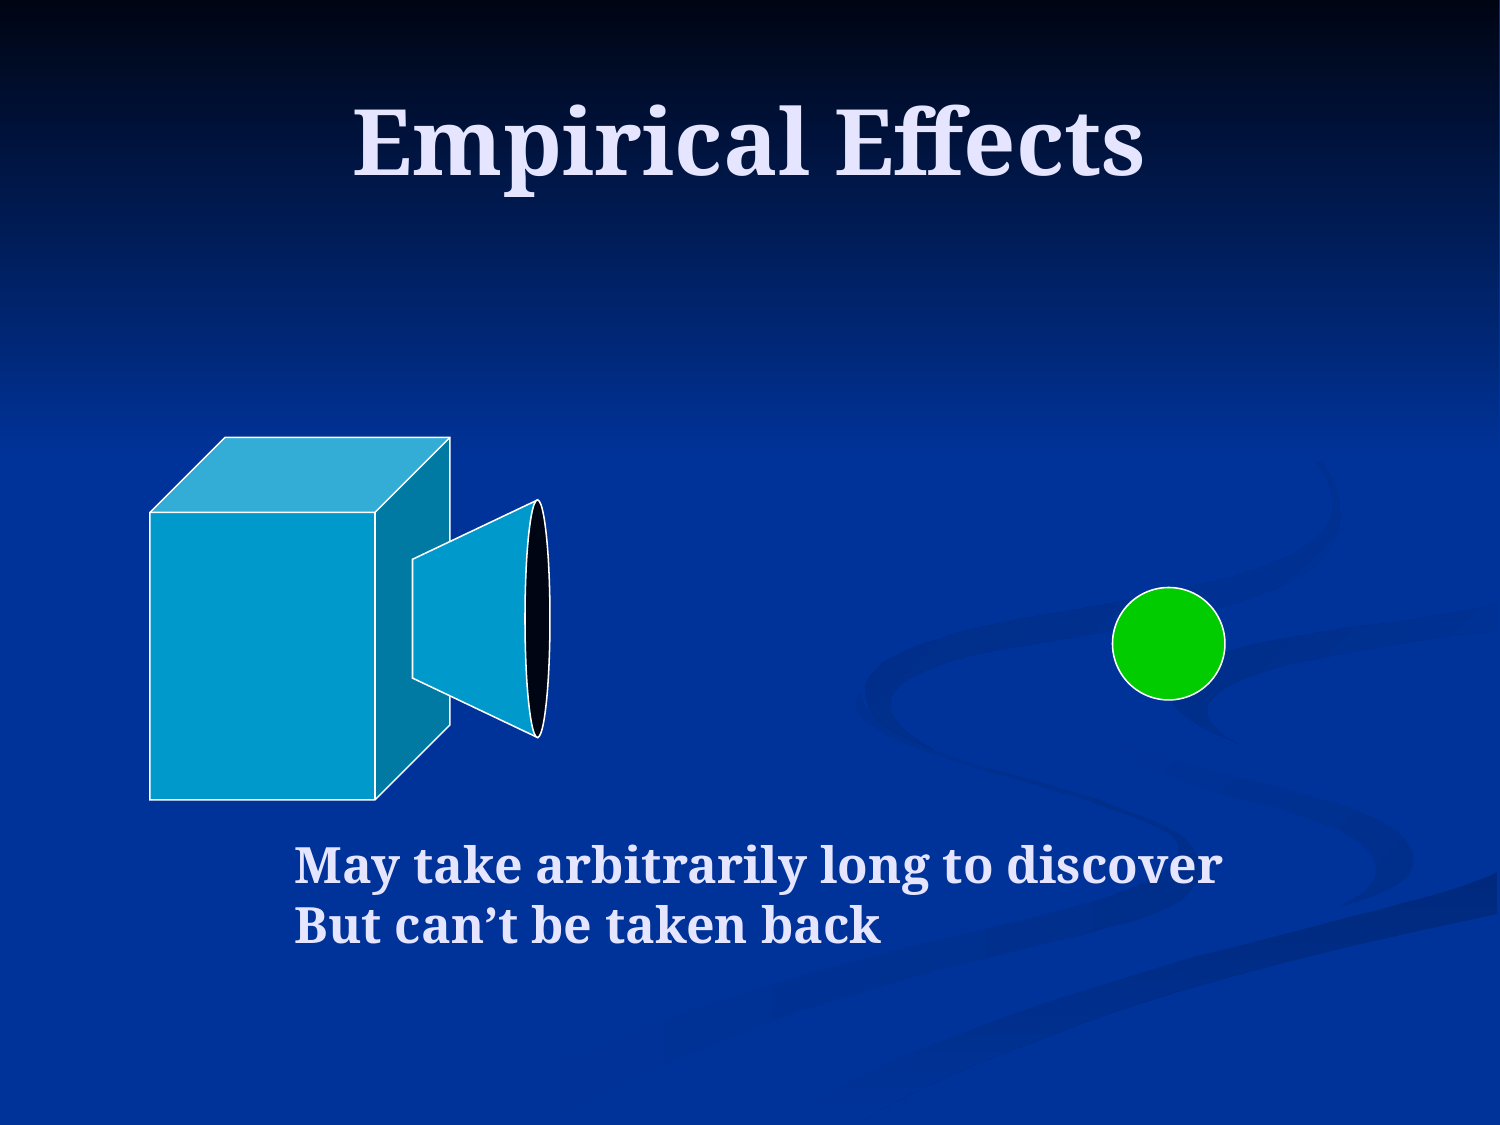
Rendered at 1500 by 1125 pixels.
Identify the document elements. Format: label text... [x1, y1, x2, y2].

title Empirical Effects [74, 44, 1426, 233]
text_box [1112, 587, 1225, 700]
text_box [149, 437, 551, 801]
text_box May take arbitrarily long to discover But can’t be taken back [280, 826, 1239, 961]
